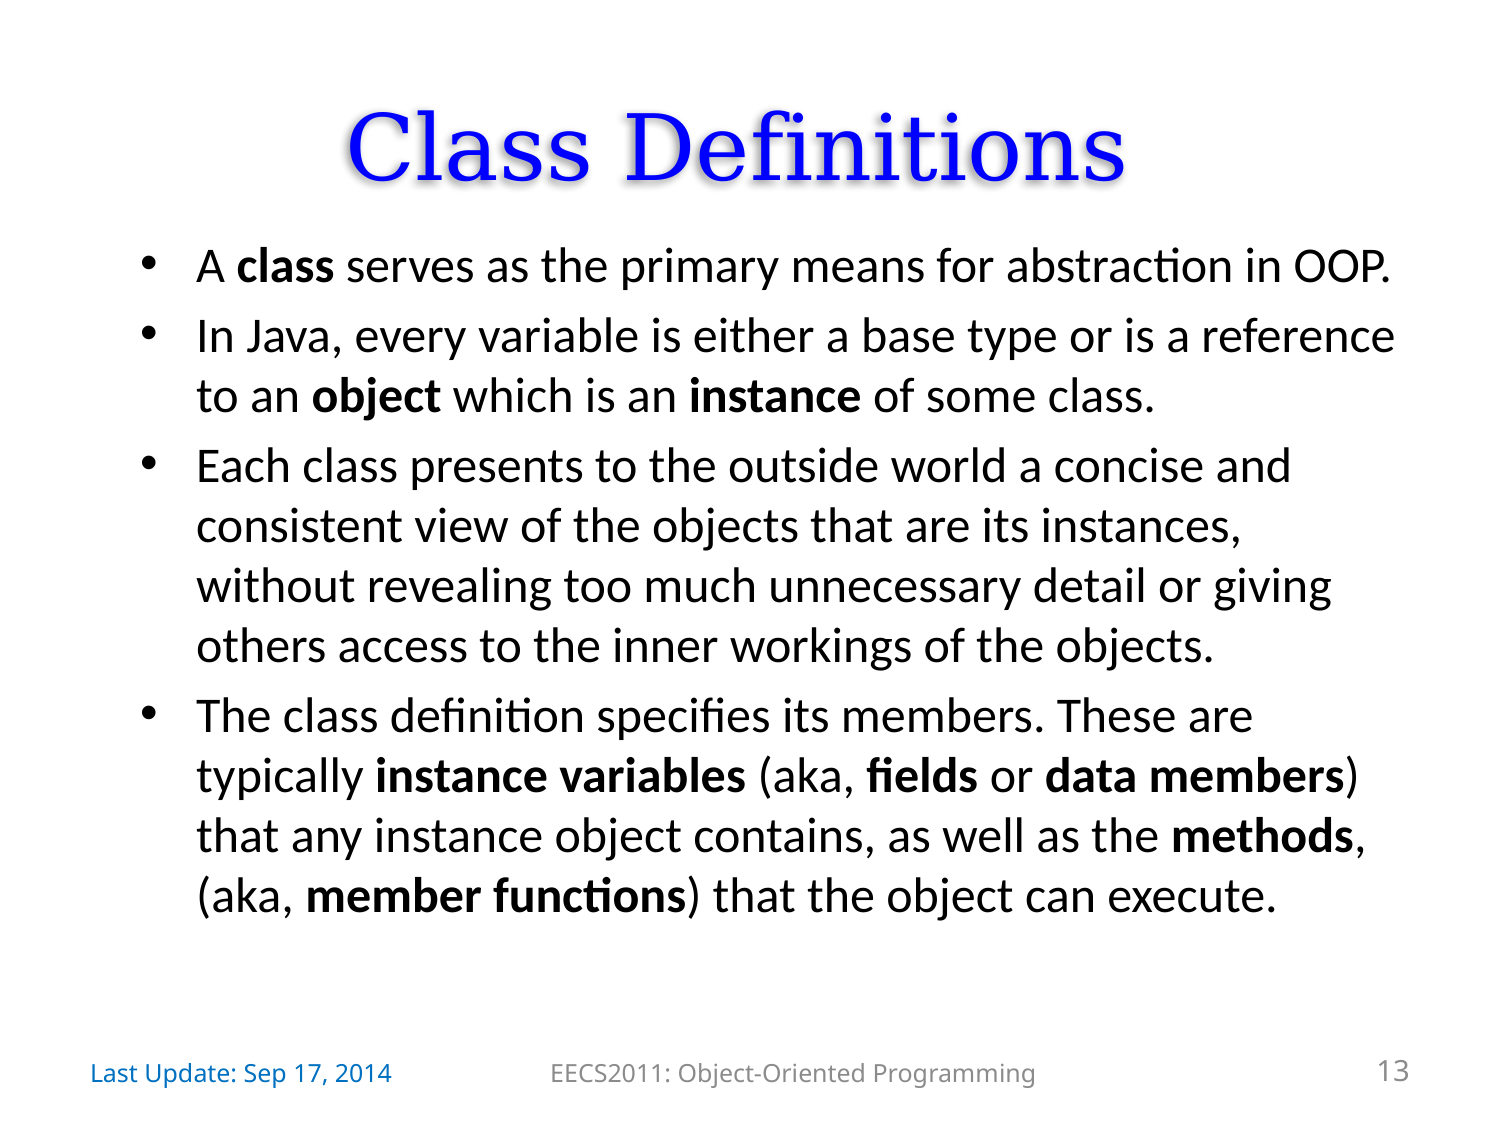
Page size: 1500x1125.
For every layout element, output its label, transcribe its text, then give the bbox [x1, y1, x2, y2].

slide_number 13 [1075, 1042, 1425, 1103]
list A class serves as the primary means for abstraction in OOP. In Java, every variable is either a base type or is a reference to an object which is an instance of some class. Each class presents to the outside world a concise and consistent view of the objects that are its instances, without revealing too much unnecessary detail or giving others access to the inner workings of the objects. The class definition specifies its members. These are typically instance variables (aka, fields or data members) that any instance object contains, as well as the methods, (aka, member functions) that the object can execute. [125, 224, 1425, 988]
title Class Definitions [99, 50, 1375, 238]
footer EECS2011: Object-Oriented Programming [512, 1042, 1075, 1103]
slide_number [75, 1042, 425, 1103]
